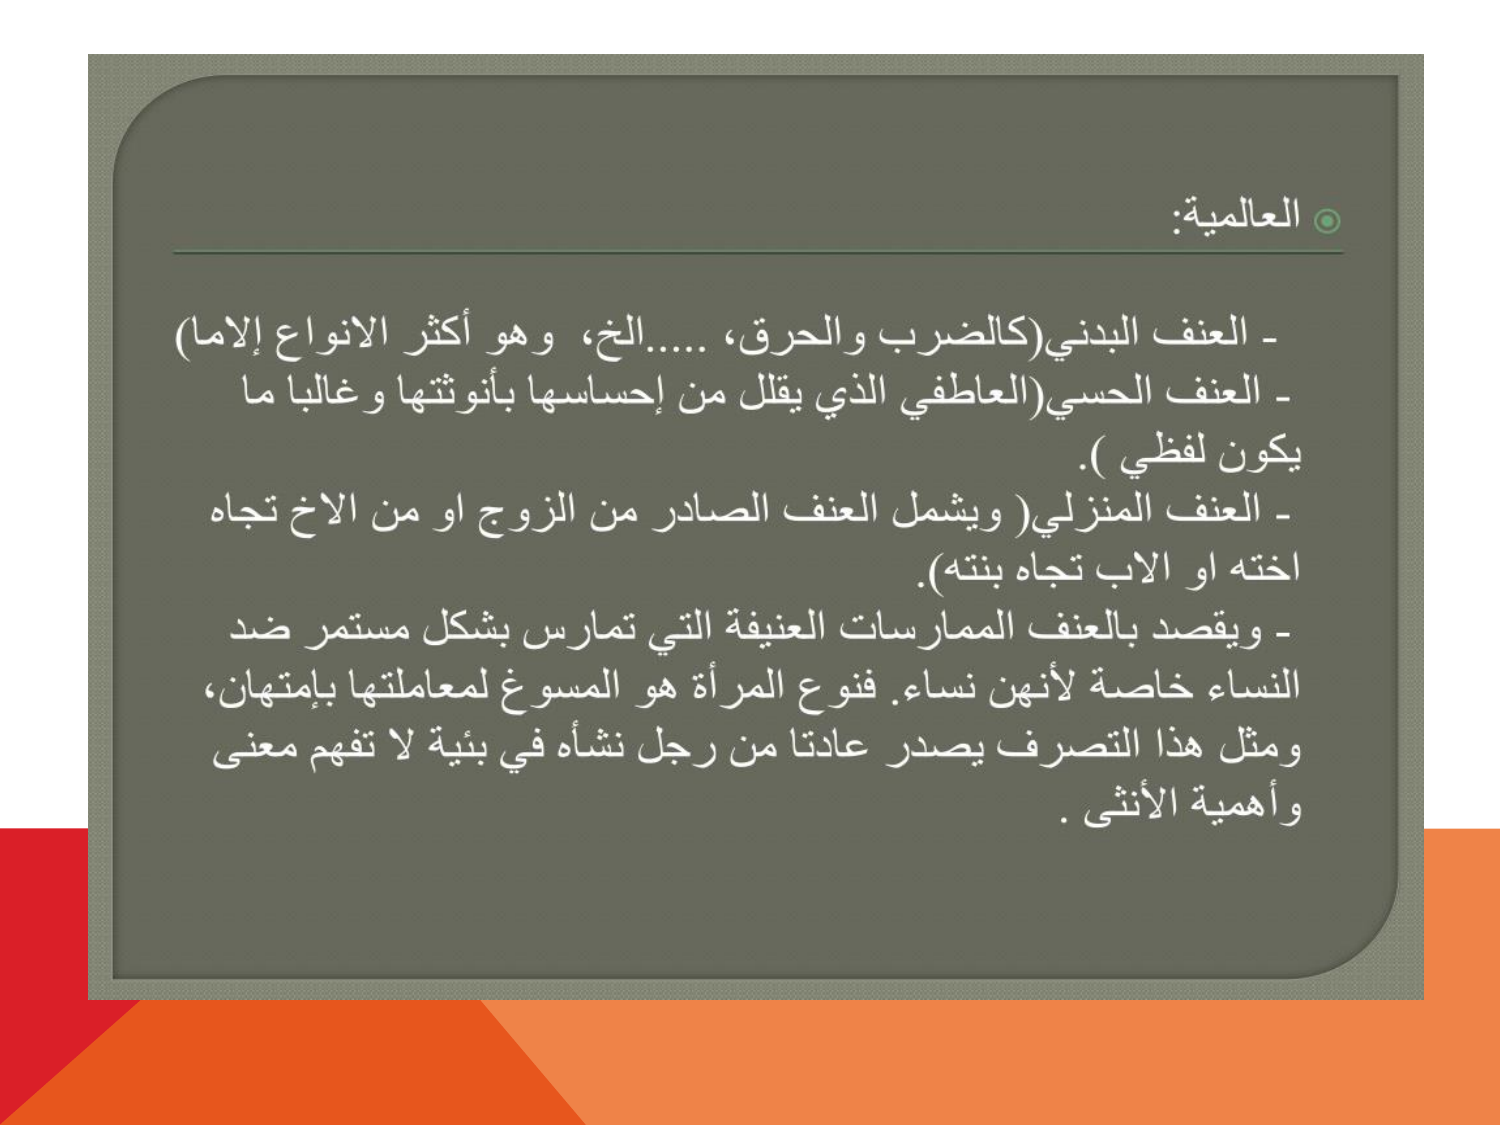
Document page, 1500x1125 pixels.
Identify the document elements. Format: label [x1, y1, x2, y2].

picture [88, 54, 1424, 1000]
